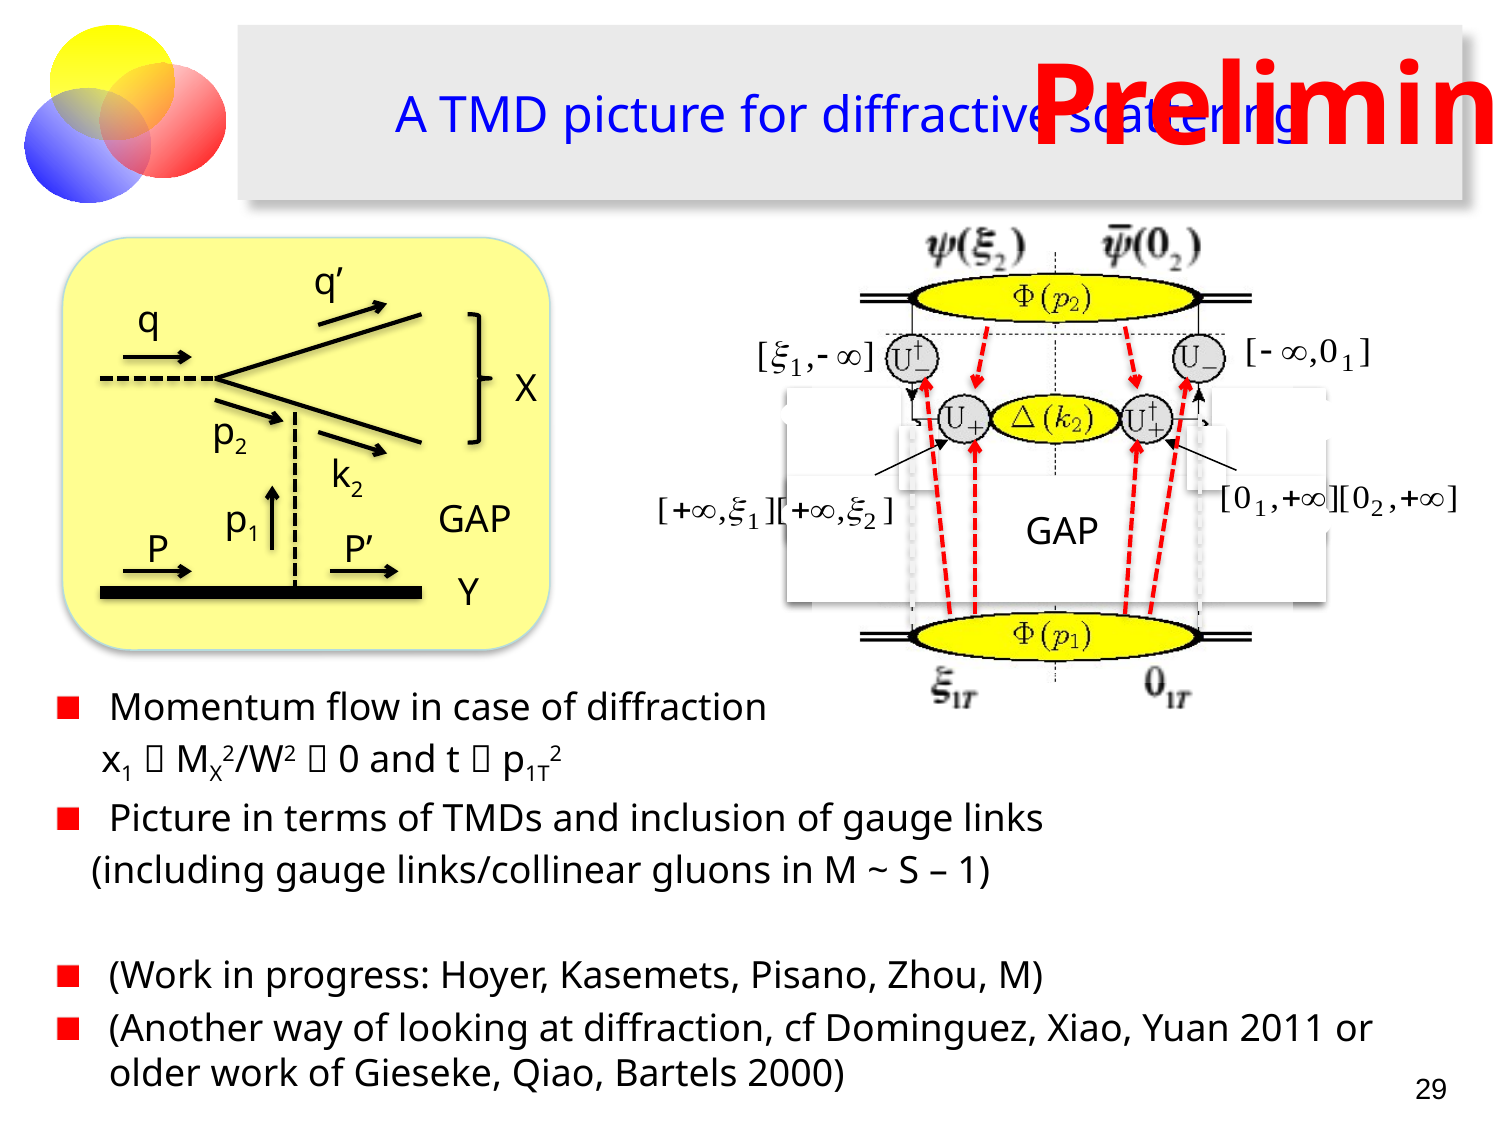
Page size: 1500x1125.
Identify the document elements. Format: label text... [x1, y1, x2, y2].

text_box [649, 212, 1477, 712]
slide_number 29 [1112, 1063, 1463, 1125]
text_box [61, 236, 539, 651]
picture [52, 1012, 79, 1040]
list Momentum flow in case of diffraction x1  MX2/W2  0 and t  p1T2 Picture in terms of TMDs and inclusion of gauge links (including gauge links/collinear gluons in M ~ S – 1) (Work in progress: Hoyer, Kasemets, Pisano, Zhou, M) (Another way of looking at diffraction, cf Dominguez, Xiao, Yuan 2011 or older work of Gieseke, Qiao, Bartels 2000) [37, 675, 1463, 1063]
picture [52, 691, 79, 719]
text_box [99, 249, 551, 613]
title A TMD picture for diffractive scattering [237, 24, 1463, 200]
picture [52, 960, 79, 987]
picture [52, 802, 79, 830]
text_box Preliminary [1012, 24, 1500, 175]
